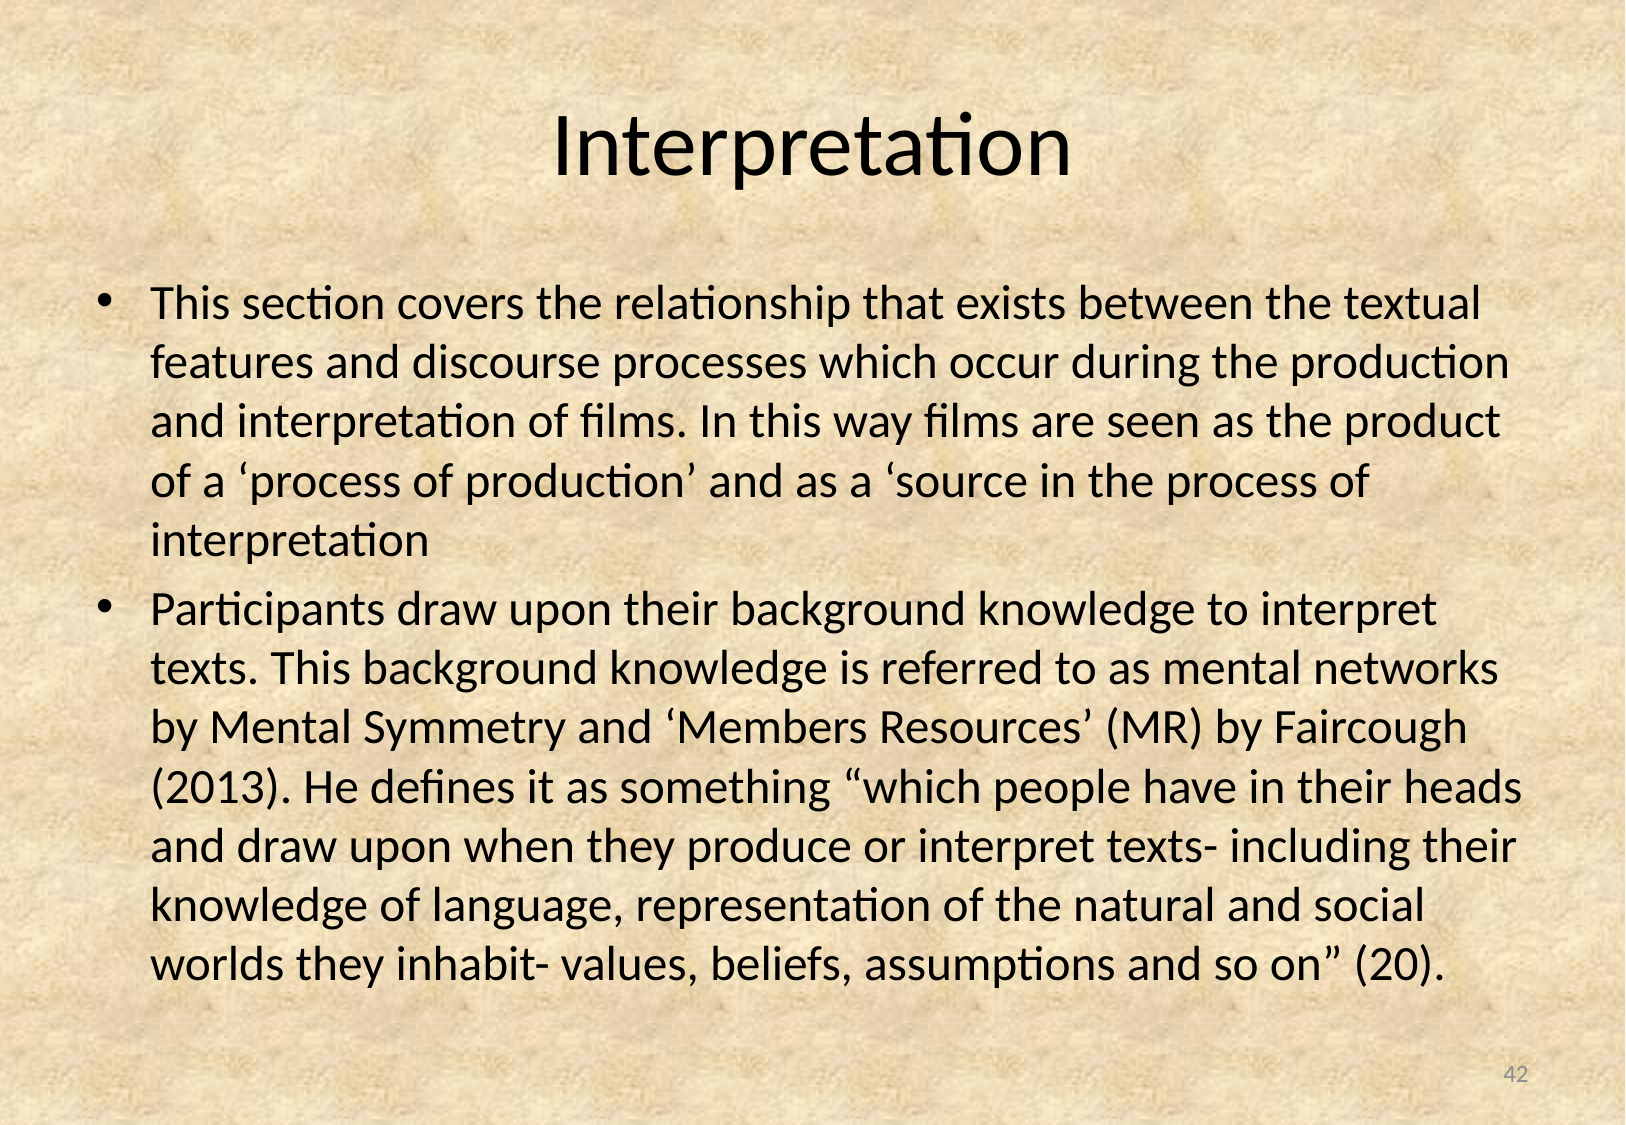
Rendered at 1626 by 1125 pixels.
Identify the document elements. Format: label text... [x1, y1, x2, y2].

slide_number 42 [1164, 1042, 1544, 1103]
list This section covers the relationship that exists between the textual features and discourse processes which occur during the production and interpretation of films. In this way films are seen as the product of a ‘process of production’ and as a ‘source in the process of interpretation Participants draw upon their background knowledge to interpret texts. This background knowledge is referred to as mental networks by Mental Symmetry and ‘Members Resources’ (MR) by Faircough (2013). He defines it as something “which people have in their heads and draw upon when they produce or interpret texts- including their knowledge of language, representation of the natural and social worlds they inhabit- values, beliefs, assumptions and so on” (20). [81, 262, 1544, 1005]
picture [0, 0, 1626, 1125]
title Interpretation [81, 45, 1544, 233]
